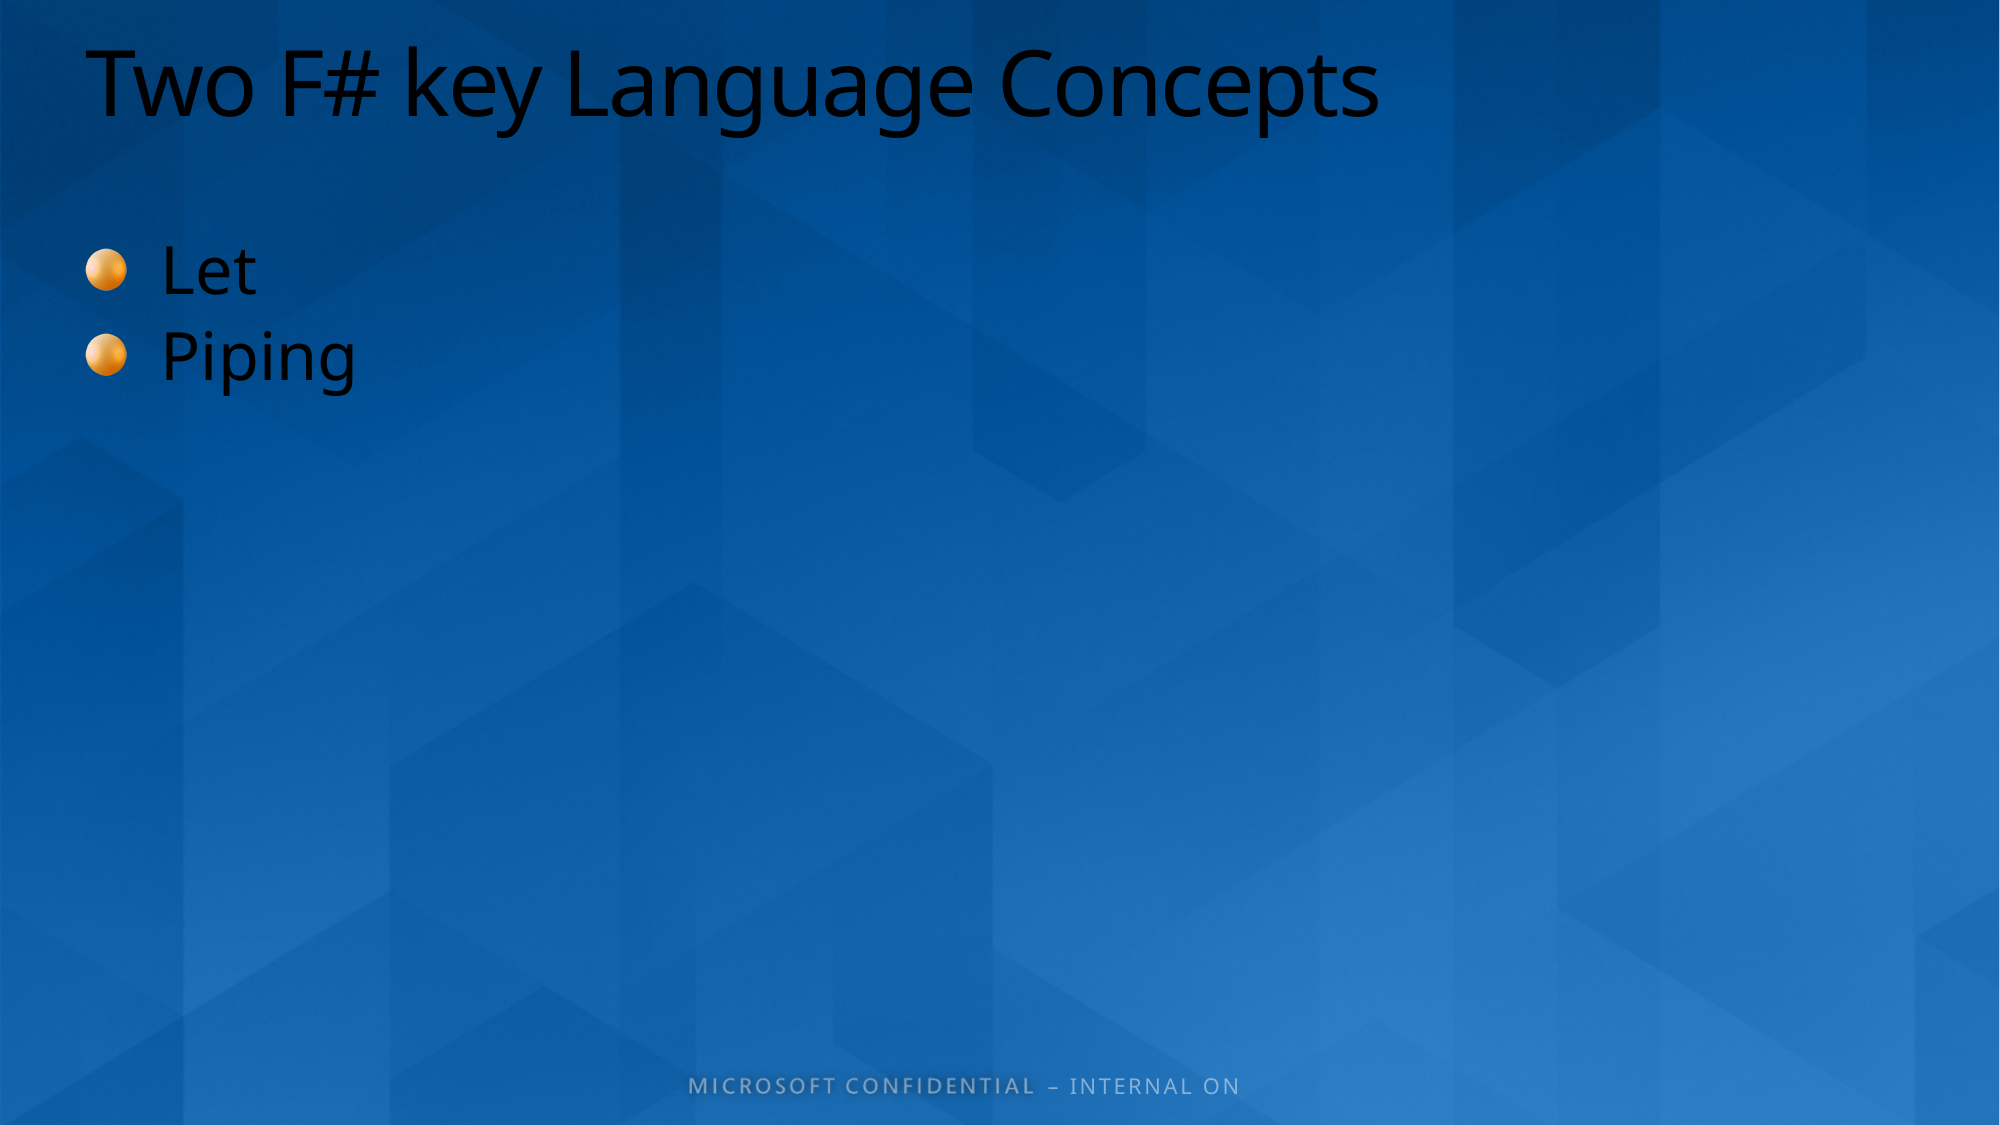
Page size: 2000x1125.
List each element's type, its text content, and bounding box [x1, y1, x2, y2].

list Let Piping [85, 237, 1914, 400]
picture [0, 0, 2000, 1125]
title Two F# key Language Concepts [85, 37, 1914, 138]
